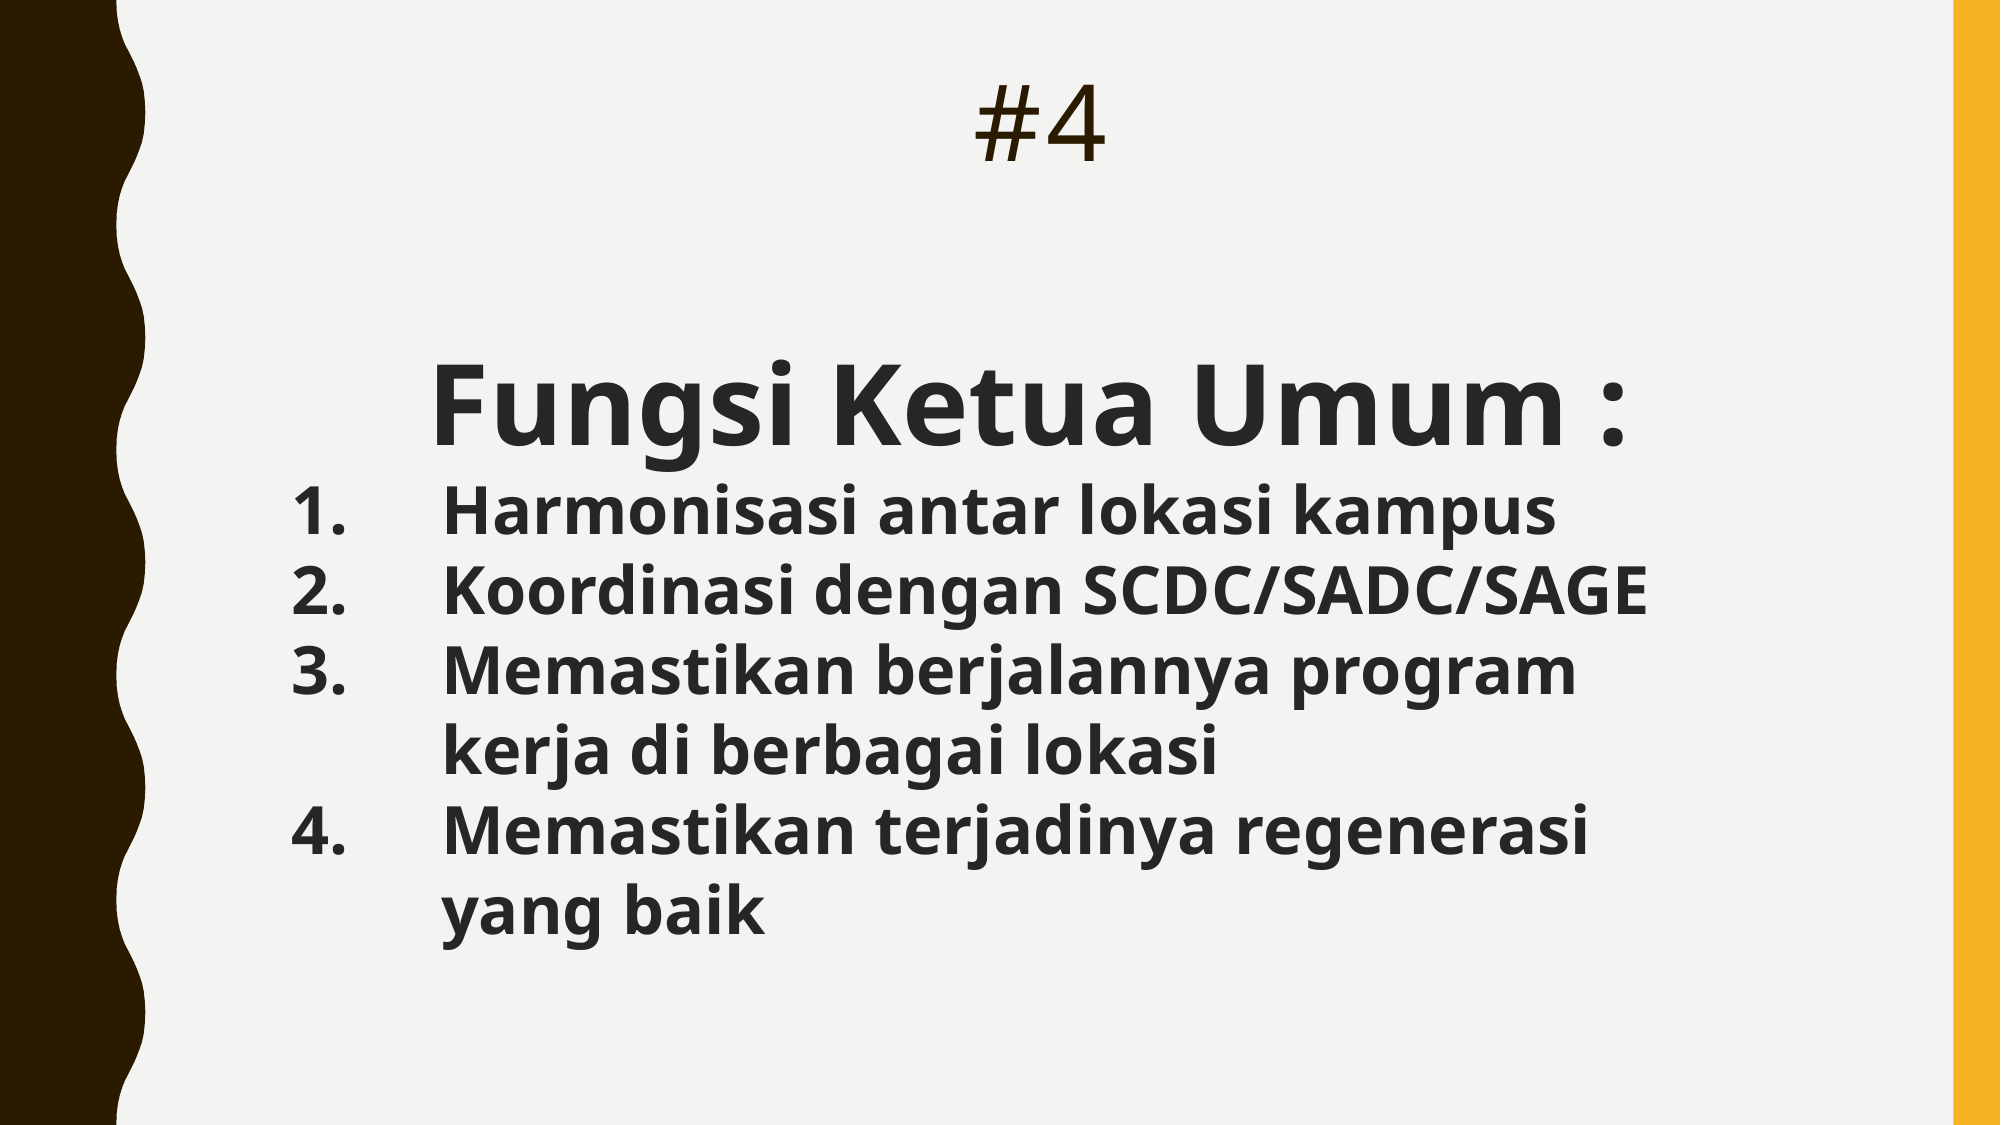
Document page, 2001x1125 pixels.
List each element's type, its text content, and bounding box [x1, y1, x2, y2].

title #4 [205, 62, 1875, 308]
text_box Fungsi Ketua Umum : Harmonisasi antar lokasi kampus Koordinasi dengan SCDC/SADC/SAGE Memastikan berjalannya program kerja di berbagai lokasi Memastikan terjadinya regenerasi yang baik [276, 325, 1783, 955]
